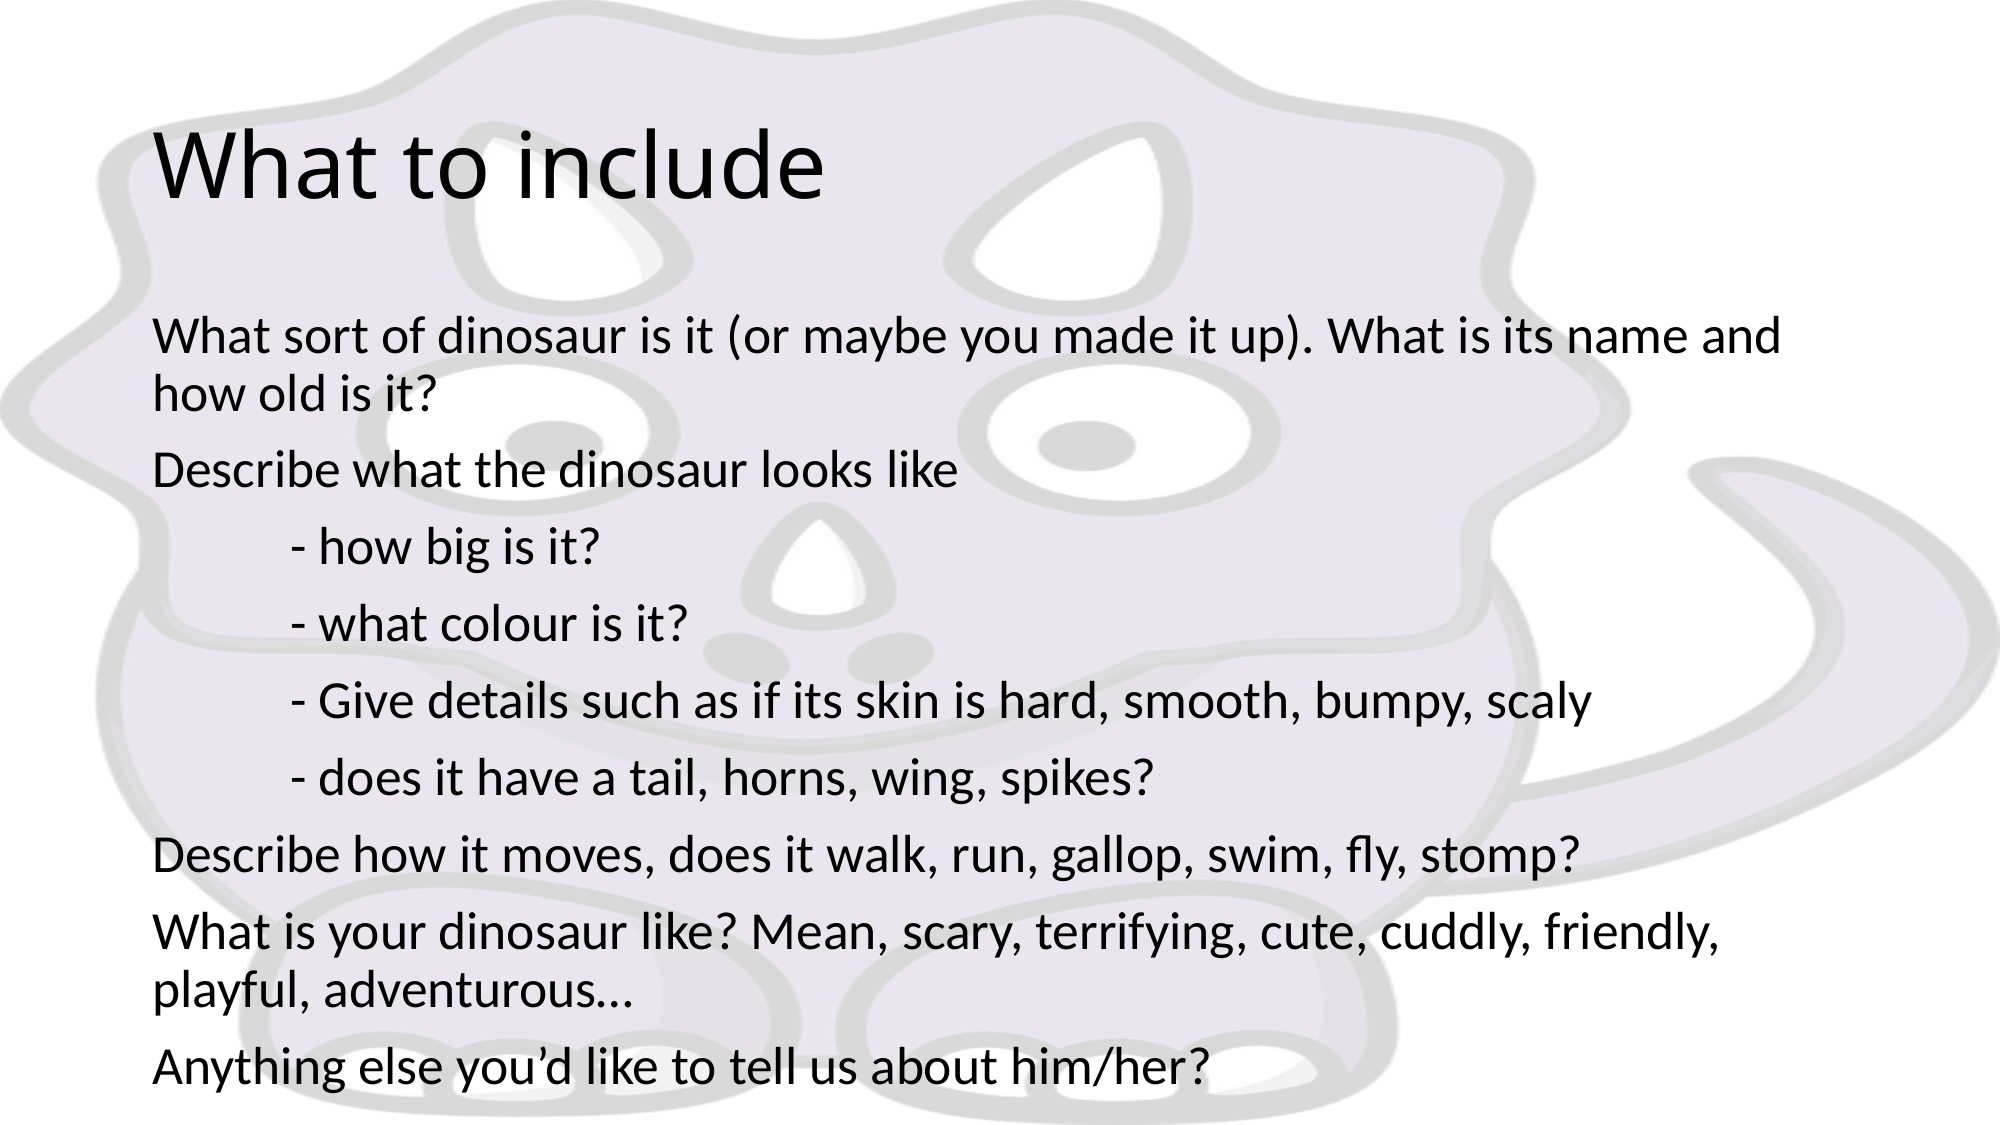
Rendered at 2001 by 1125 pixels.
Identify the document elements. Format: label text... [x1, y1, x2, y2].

list What sort of dinosaur is it (or maybe you made it up). What is its name and how old is it? Describe what the dinosaur looks like - how big is it? - what colour is it? - Give details such as if its skin is hard, smooth, bumpy, scaly - does it have a tail, horns, wing, spikes? Describe how it moves, does it walk, run, gallop, swim, fly, stomp? What is your dinosaur like? Mean, scary, terrifying, cute, cuddly, friendly, playful, adventurous… Anything else you’d like to tell us about him/her? [137, 299, 1863, 1106]
title What to include [137, 59, 1863, 278]
